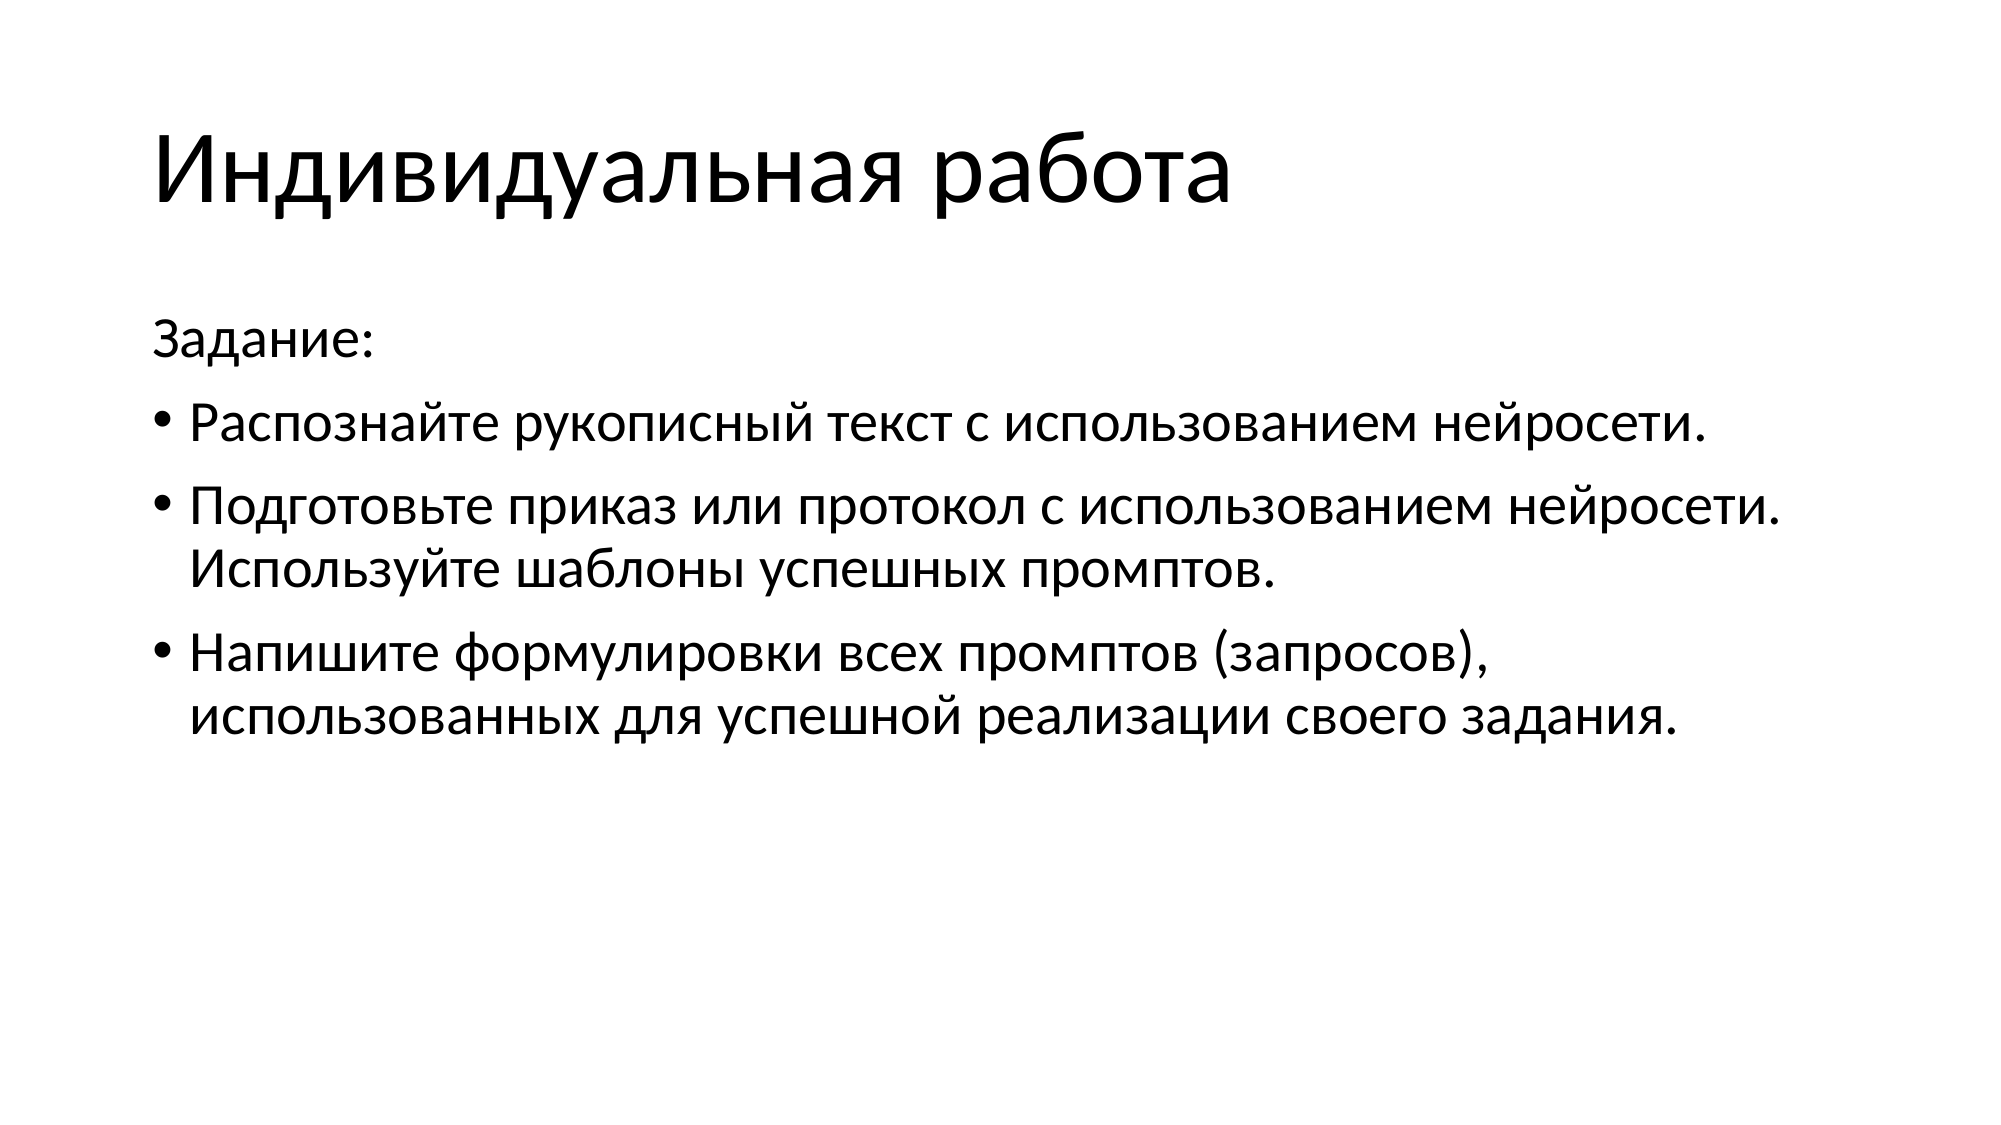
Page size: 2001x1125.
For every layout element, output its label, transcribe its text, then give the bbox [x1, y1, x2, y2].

title Индивидуальная работа [137, 59, 1863, 278]
list Задание: Распознайте рукописный текст с использованием нейросети. Подготовьте приказ или протокол с использованием нейросети. Используйте шаблоны успешных промптов. Напишите формулировки всех промптов (запросов), использованных для успешной реализации своего задания. [137, 299, 1863, 1014]
